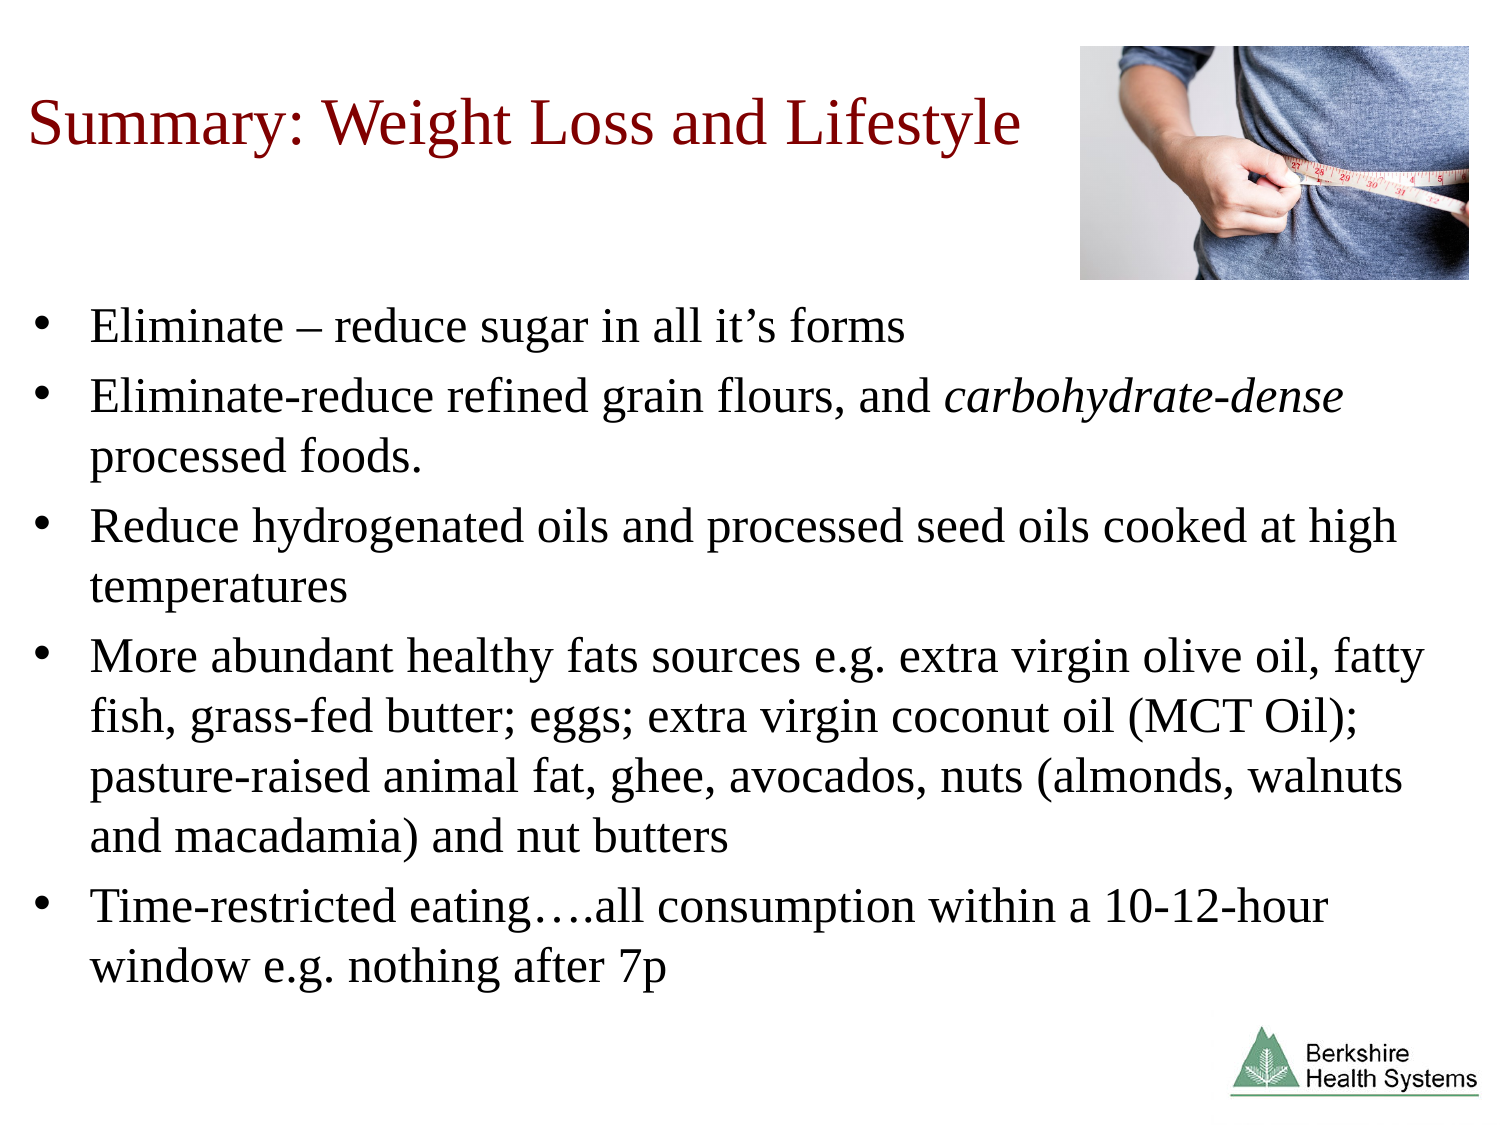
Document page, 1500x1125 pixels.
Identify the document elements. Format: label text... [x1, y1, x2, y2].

picture [1211, 994, 1500, 1125]
picture [1080, 46, 1469, 280]
list Eliminate – reduce sugar in all it’s forms Eliminate-reduce refined grain flours, and carbohydrate-dense processed foods. Reduce hydrogenated oils and processed seed oils cooked at high temperatures More abundant healthy fats sources e.g. extra virgin olive oil, fatty fish, grass-fed butter; eggs; extra virgin coconut oil (MCT Oil); pasture-raised animal fat, ghee, avocados, nuts (almonds, walnuts and macadamia) and nut butters Time-restricted eating….all consumption within a 10-12-hour window e.g. nothing after 7p [18, 285, 1469, 998]
title Summary: Weight Loss and Lifestyle [12, 44, 1080, 270]
